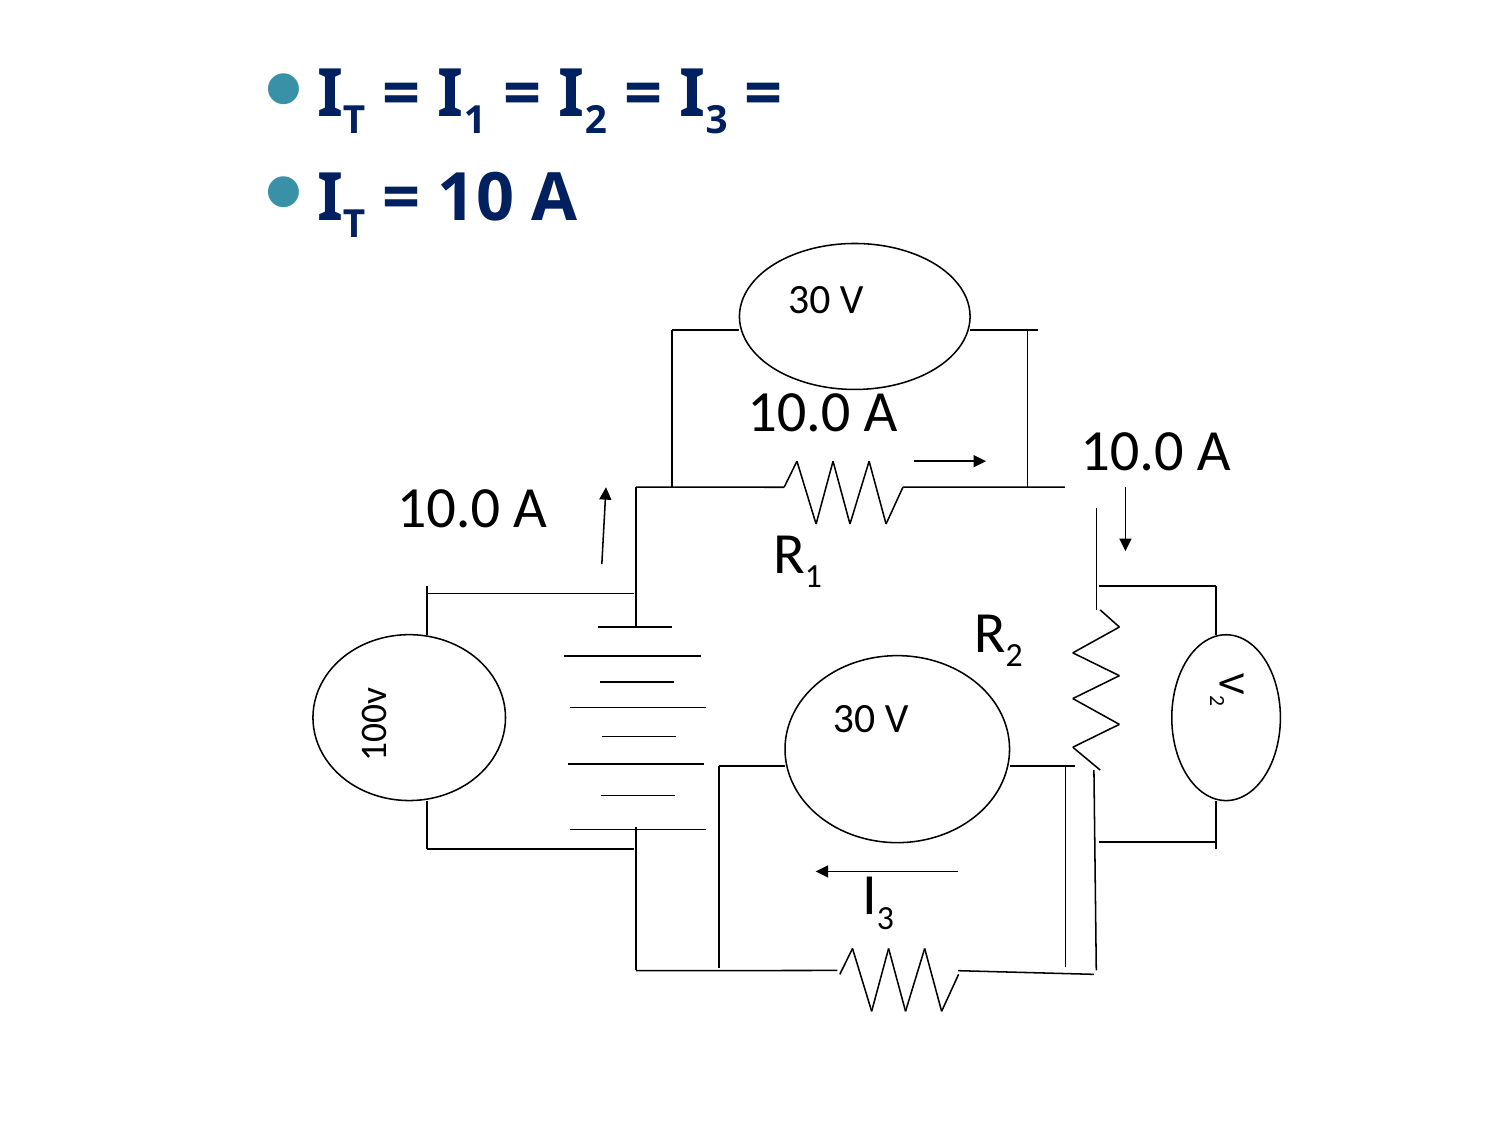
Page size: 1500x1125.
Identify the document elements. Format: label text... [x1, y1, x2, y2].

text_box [312, 243, 1318, 1012]
list IT = I1 = I2 = I3 = IT = 10 A [235, 42, 1466, 1025]
